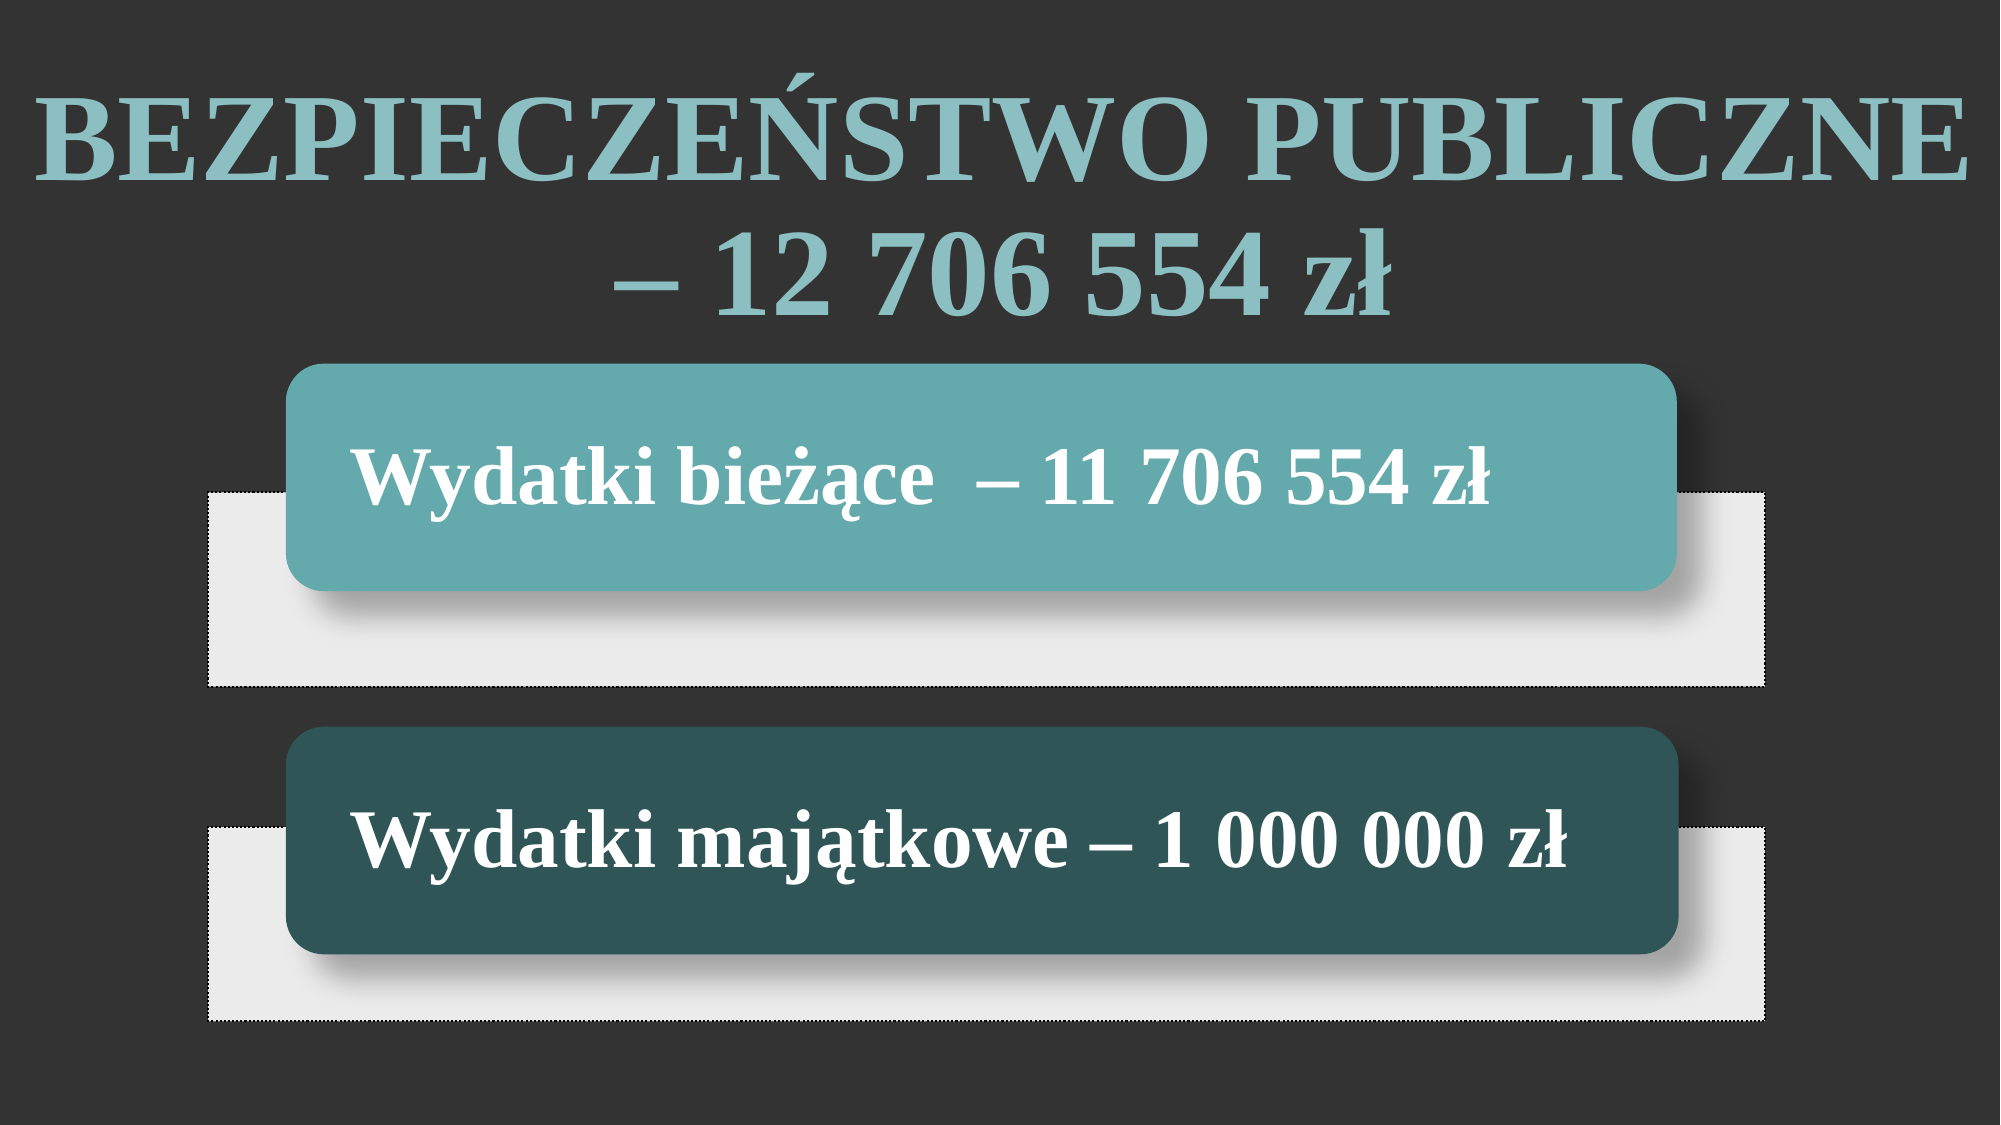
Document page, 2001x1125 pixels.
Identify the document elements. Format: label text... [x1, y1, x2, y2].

text_box BEZPIECZEŃSTWO PUBLICZNE – 12 706 554 zł [8, 64, 2000, 223]
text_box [208, 362, 1765, 1023]
